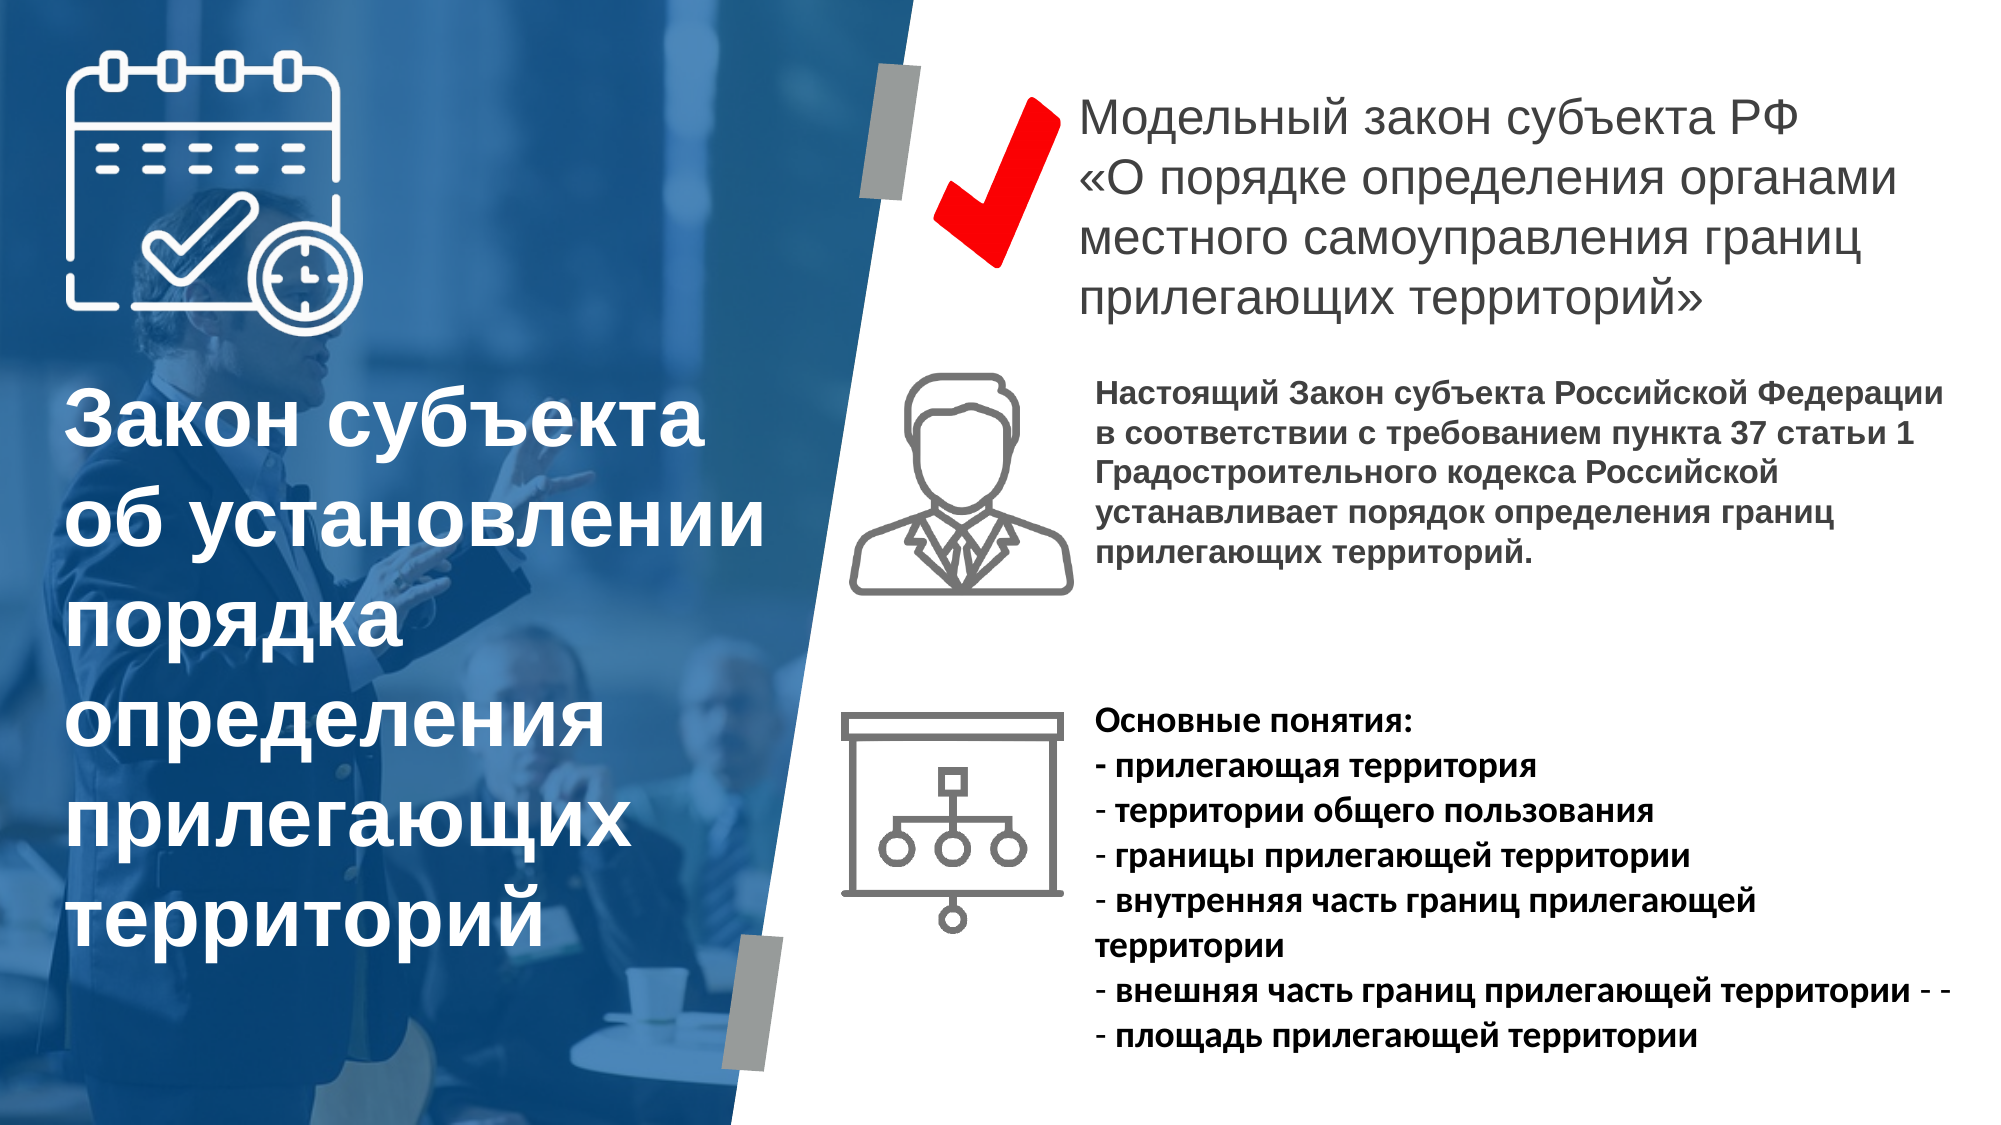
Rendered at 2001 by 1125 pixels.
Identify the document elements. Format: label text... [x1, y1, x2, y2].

picture [933, 94, 1061, 271]
text_box [914, 64, 923, 123]
text_box Основные понятия: - прилегающая территория - территории общего пользования - границы прилегающей территории - внутренняя часть границ прилегающей территории - внешняя часть границ прилегающей территории - - - площадь прилегающей территории [1080, 687, 1971, 1062]
text_box Настоящий Закон субъекта Российской Федерации в соответствии с требованием пункта 37 статьи 1 Градостроительного кодекса Российской устанавливает порядок определения границ прилегающих территорий. [1080, 363, 1984, 578]
picture [0, 0, 1074, 1125]
text_box Модельный закон субъекта РФ «О порядке определения органами местного самоуправления границ прилегающих территорий» [1063, 77, 2000, 333]
